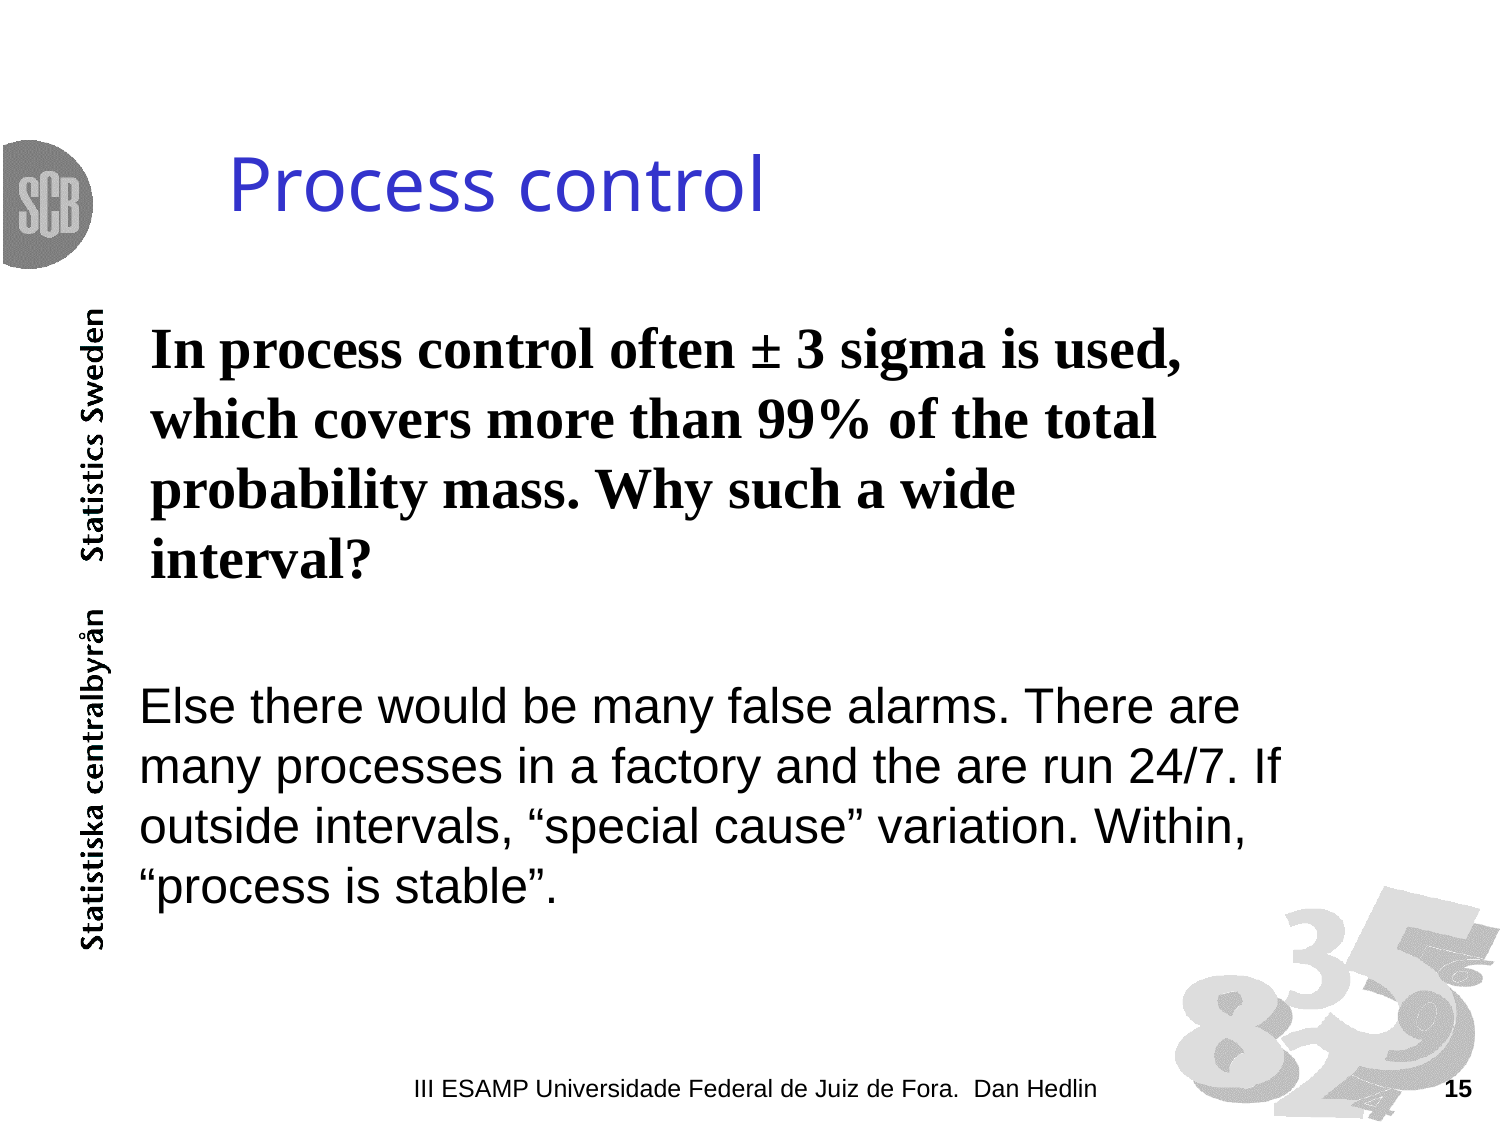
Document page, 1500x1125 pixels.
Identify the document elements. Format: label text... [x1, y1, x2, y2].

footer III ESAMP Universidade Federal de Juiz de Fora. Dan Hedlin [349, 1049, 1163, 1125]
picture [0, 82, 150, 1034]
picture [1175, 886, 1500, 1125]
text_box In process control often ± 3 sigma is used, which covers more than 99% of the total probability mass. Why such a wide interval? [135, 302, 1211, 598]
list Else there would be many false alarms. There are many processes in a factory and the are run 24/7. If outside intervals, “special cause” variation. Within, “process is stable”. [123, 585, 1371, 1012]
slide_number 15 [1174, 1049, 1488, 1125]
title Process control [212, 87, 1488, 276]
